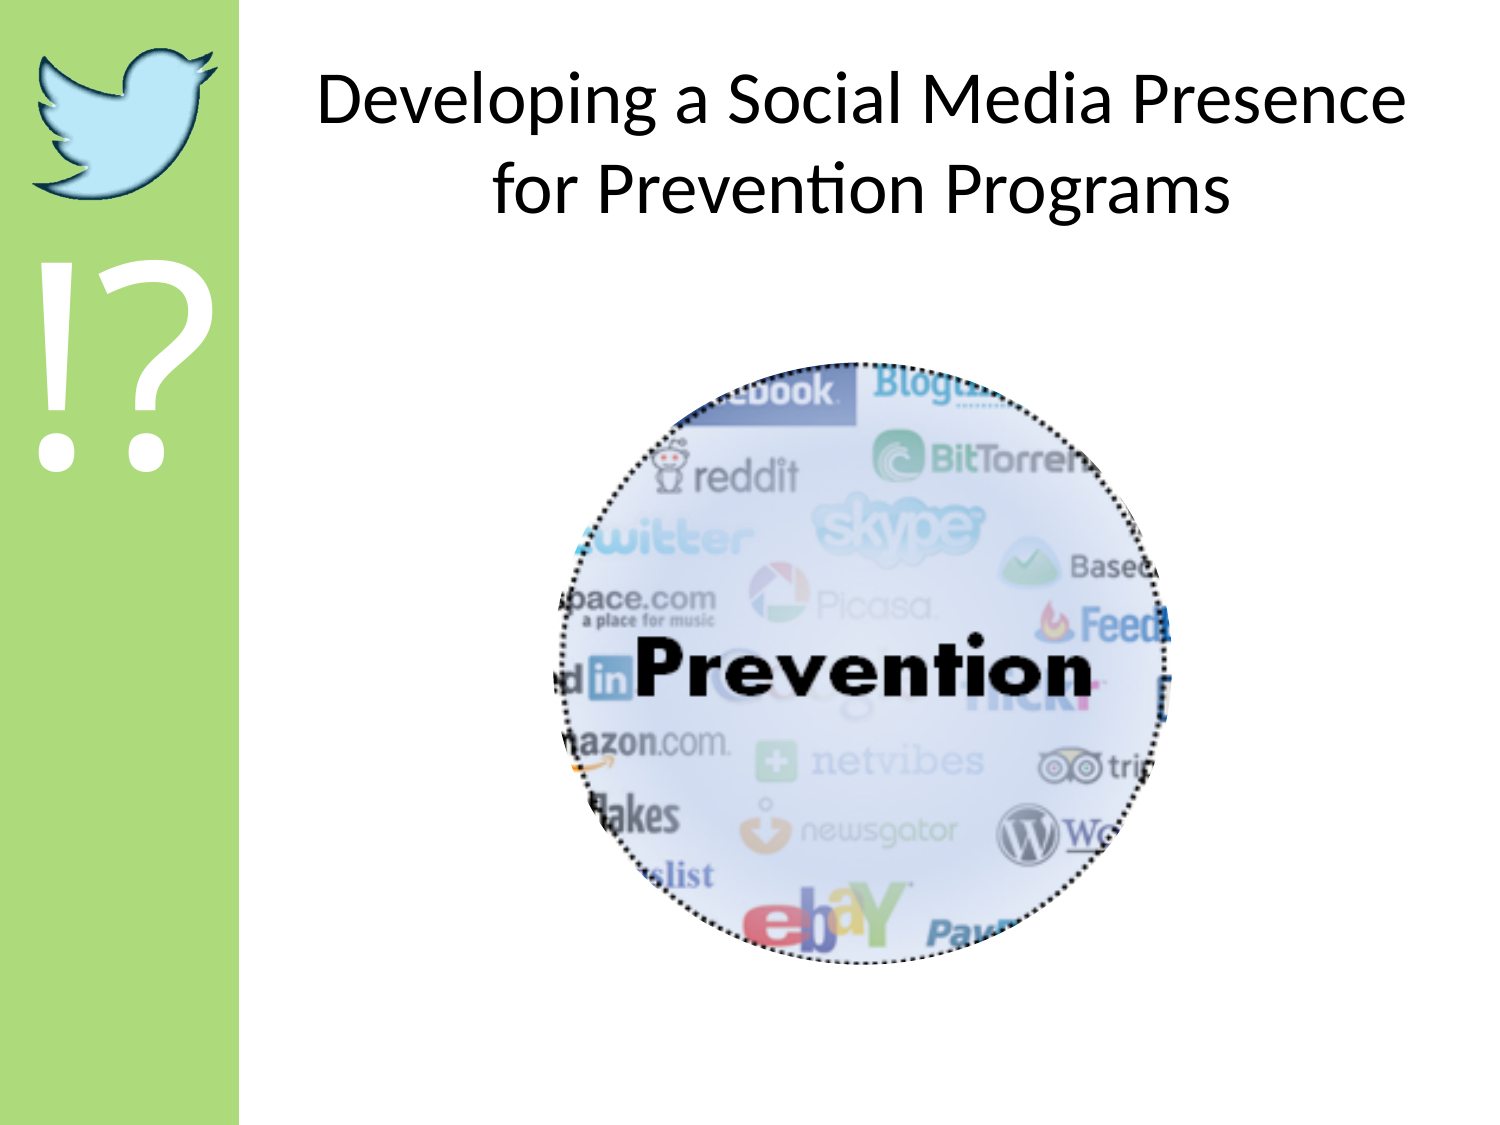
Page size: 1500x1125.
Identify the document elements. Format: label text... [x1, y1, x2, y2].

picture [12, 20, 231, 214]
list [552, 362, 1173, 965]
title Developing a Social Media Presence for Prevention Programs [275, 45, 1450, 233]
